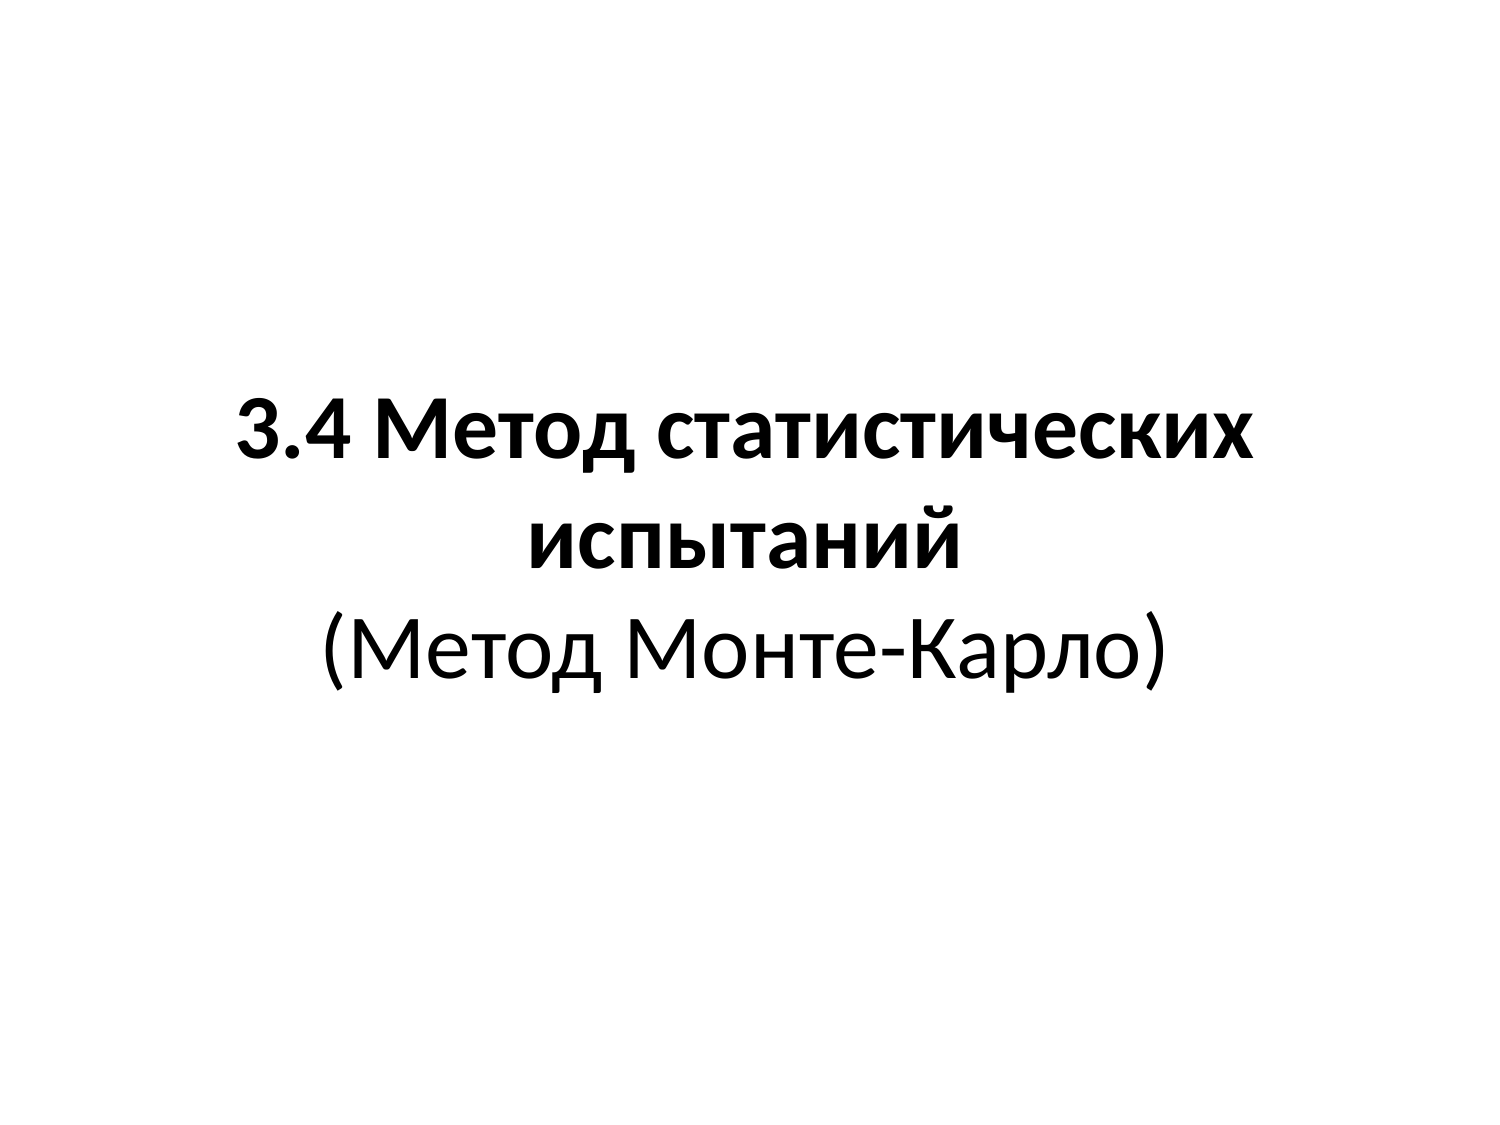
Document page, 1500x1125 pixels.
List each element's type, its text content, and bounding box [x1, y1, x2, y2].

title 3.4 Метод статистических испытаний (Метод Монте-Карло) [70, 316, 1421, 858]
